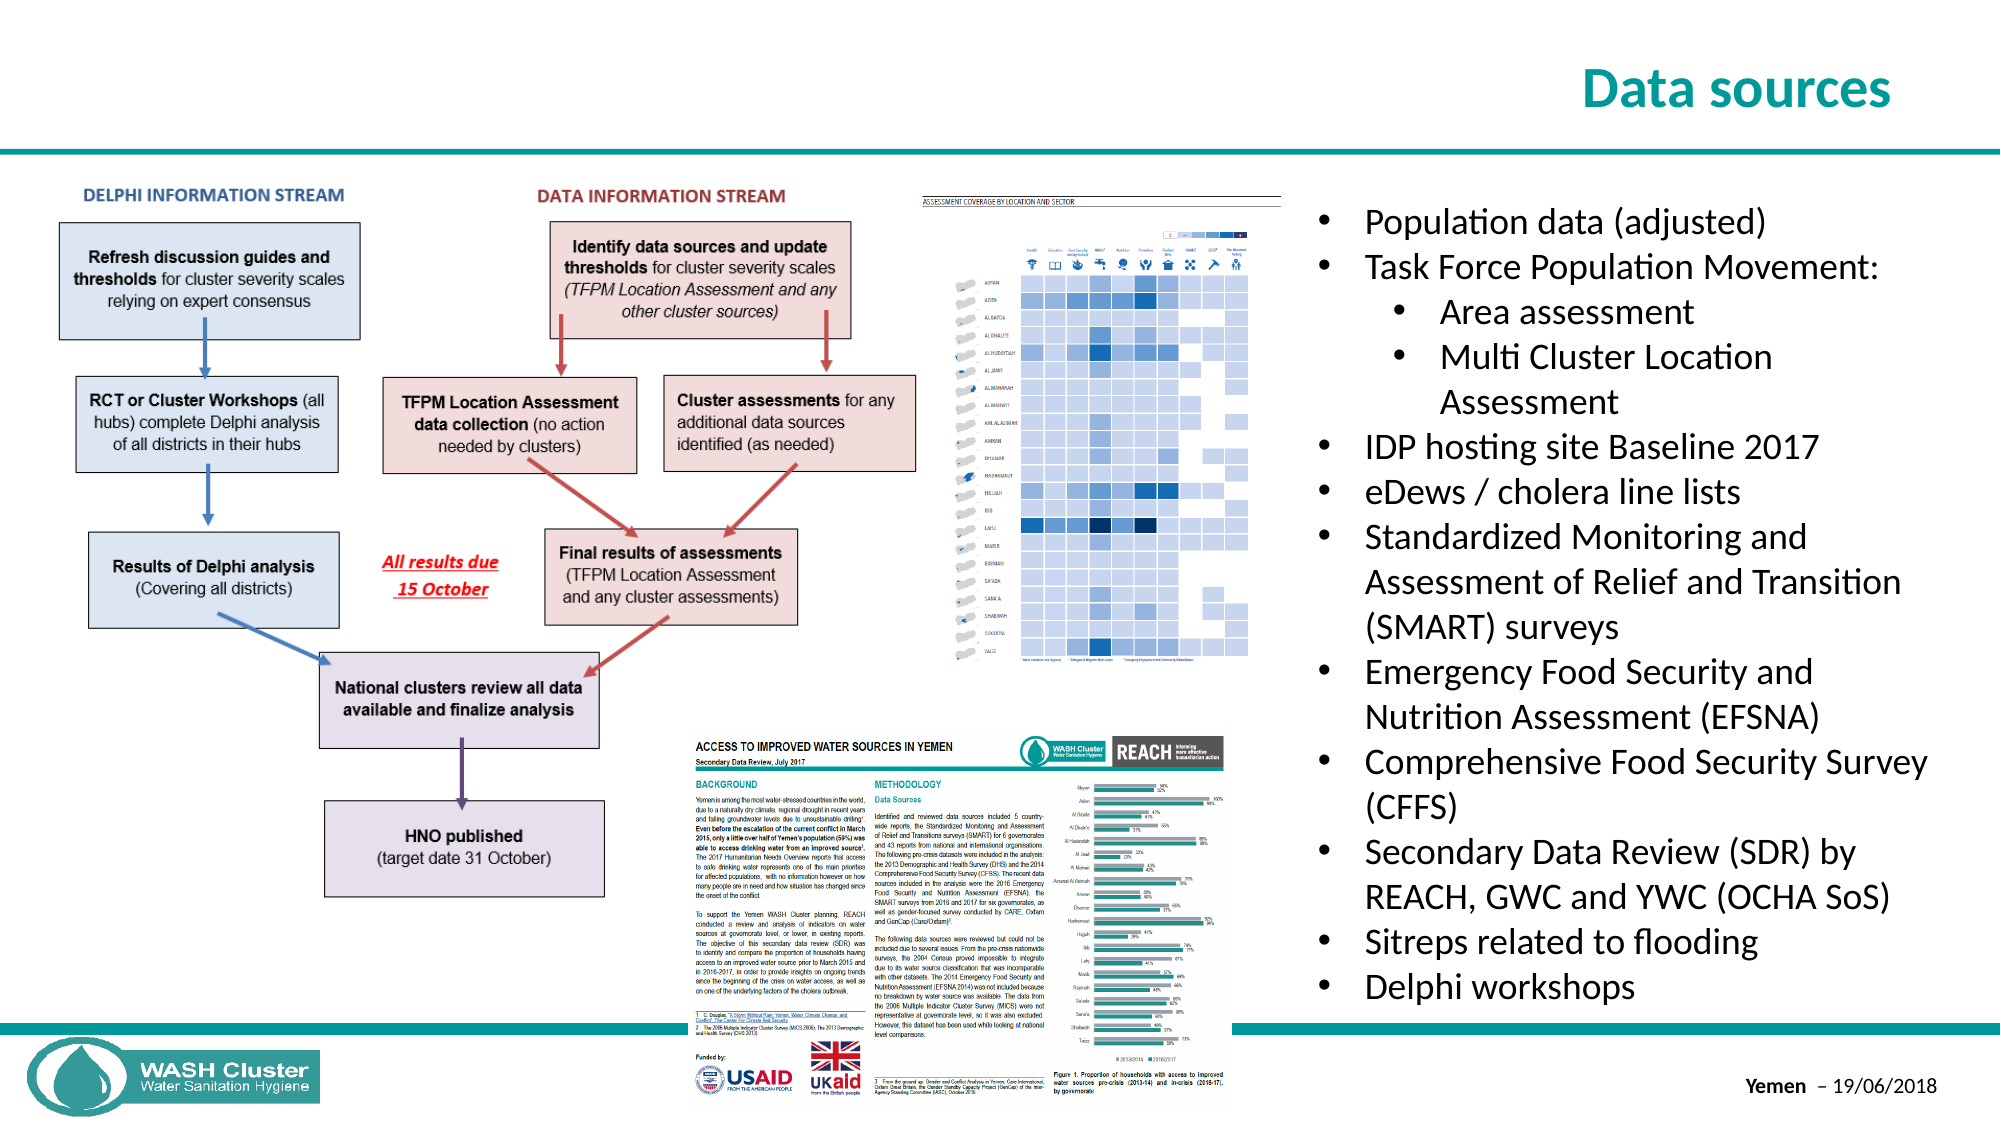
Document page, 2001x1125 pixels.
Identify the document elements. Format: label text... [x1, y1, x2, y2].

picture [38, 171, 1287, 1106]
picture [26, 1035, 320, 1117]
text_box Population data (adjusted) Task Force Population Movement: Area assessment Multi Cluster Location Assessment IDP hosting site Baseline 2017 eDews / cholera line lists Standardized Monitoring and Assessment of Relief and Transition (SMART) surveys Emergency Food Security and Nutrition Assessment (EFSNA) Comprehensive Food Security Survey (CFFS) Secondary Data Review (SDR) by REACH, GWC and YWC (OCHA SoS) Sitreps related to flooding Delphi workshops [1303, 190, 1966, 1015]
title Data sources [471, 54, 1908, 114]
